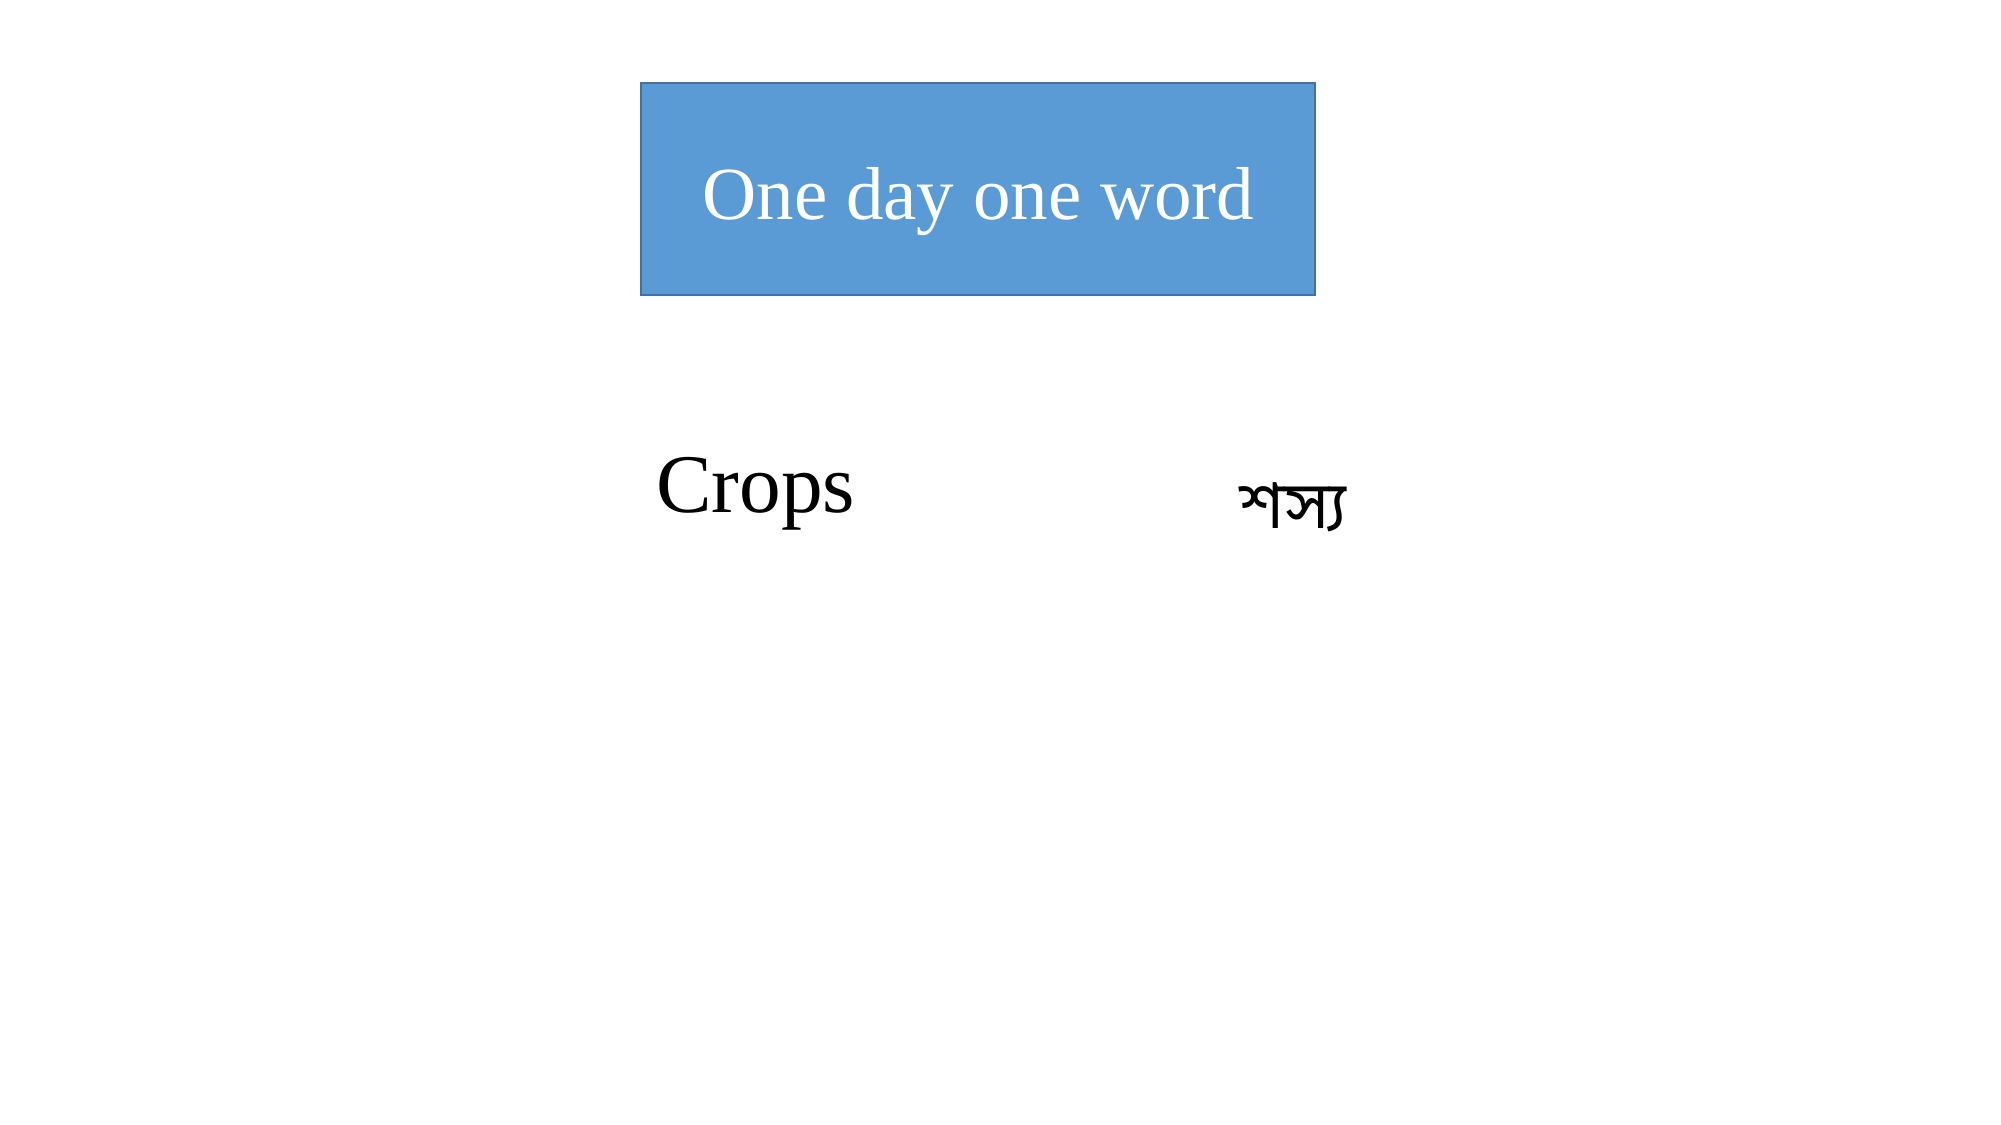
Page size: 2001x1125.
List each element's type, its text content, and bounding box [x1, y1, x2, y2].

text_box Crops [641, 422, 1117, 537]
text_box শস্য [1224, 454, 1465, 550]
text_box One day one word [640, 82, 1316, 296]
